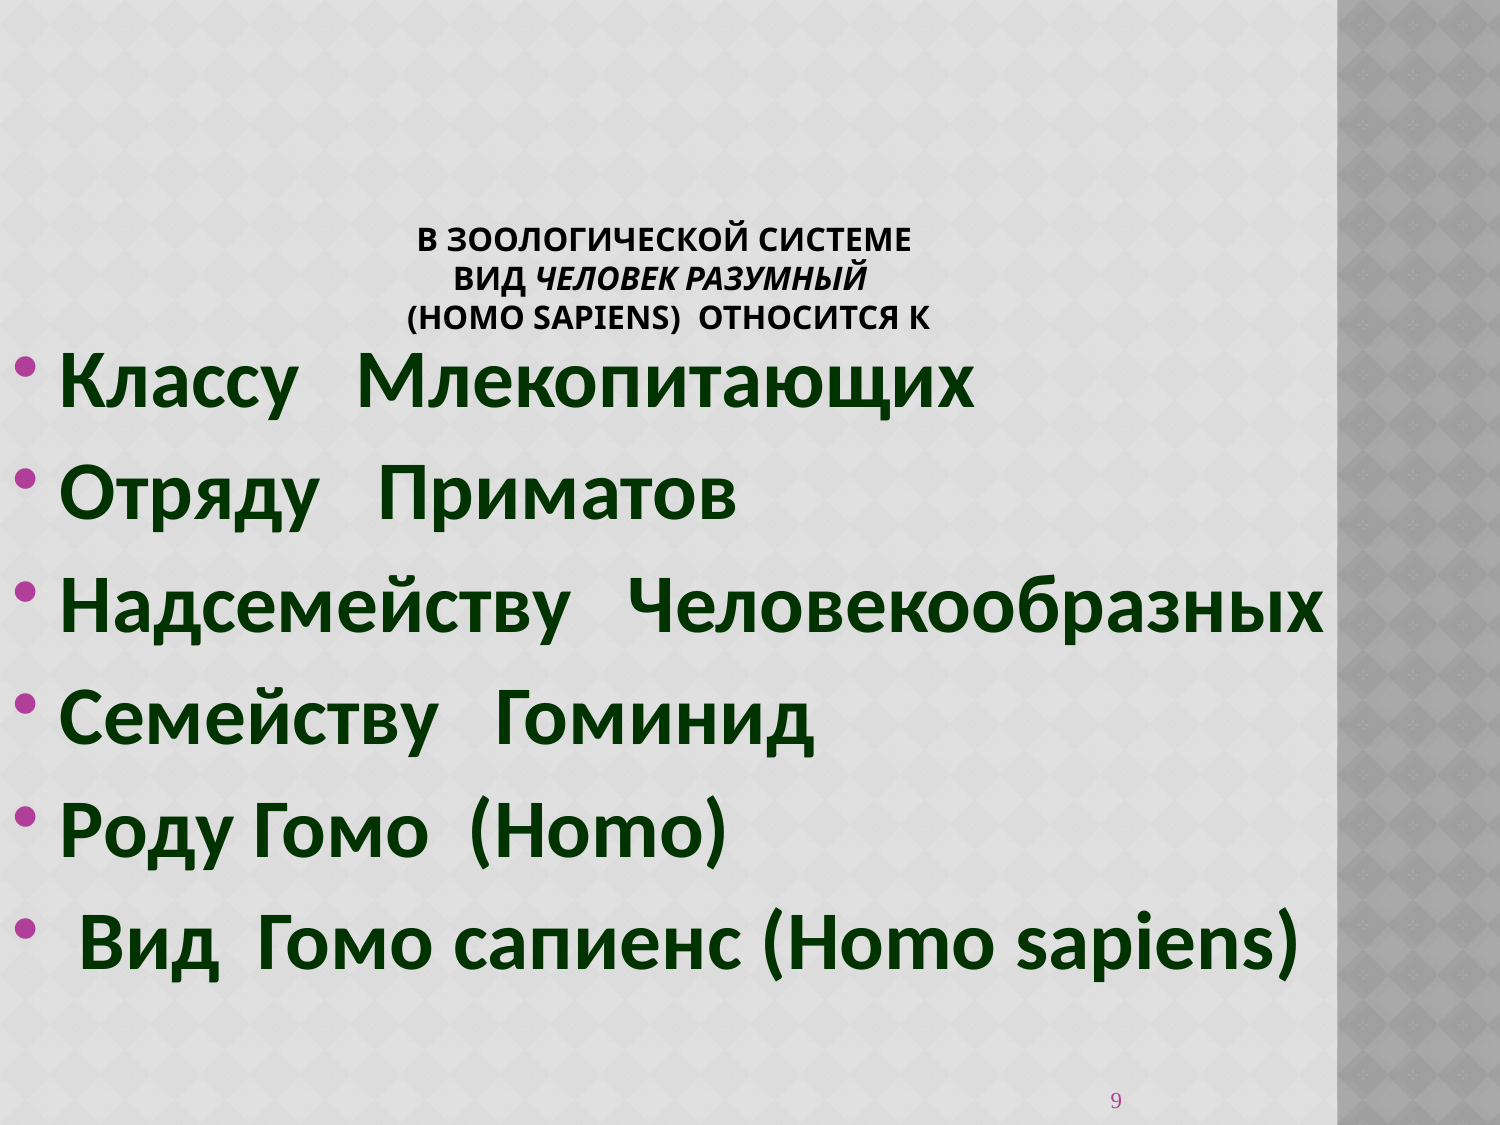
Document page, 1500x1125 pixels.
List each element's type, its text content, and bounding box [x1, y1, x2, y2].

list Классу Млекопитающих Отряду Приматов Надсемейству Человекообразных Семейству Гоминид Роду Гомо (Homo) Вид Гомо сапиенс (Homo sapiens) [0, 316, 1466, 1060]
title В зоологической системе вид Человек разумный (Homo sapiens) относится к [75, 58, 1263, 316]
slide_number 9 [1025, 1075, 1123, 1113]
